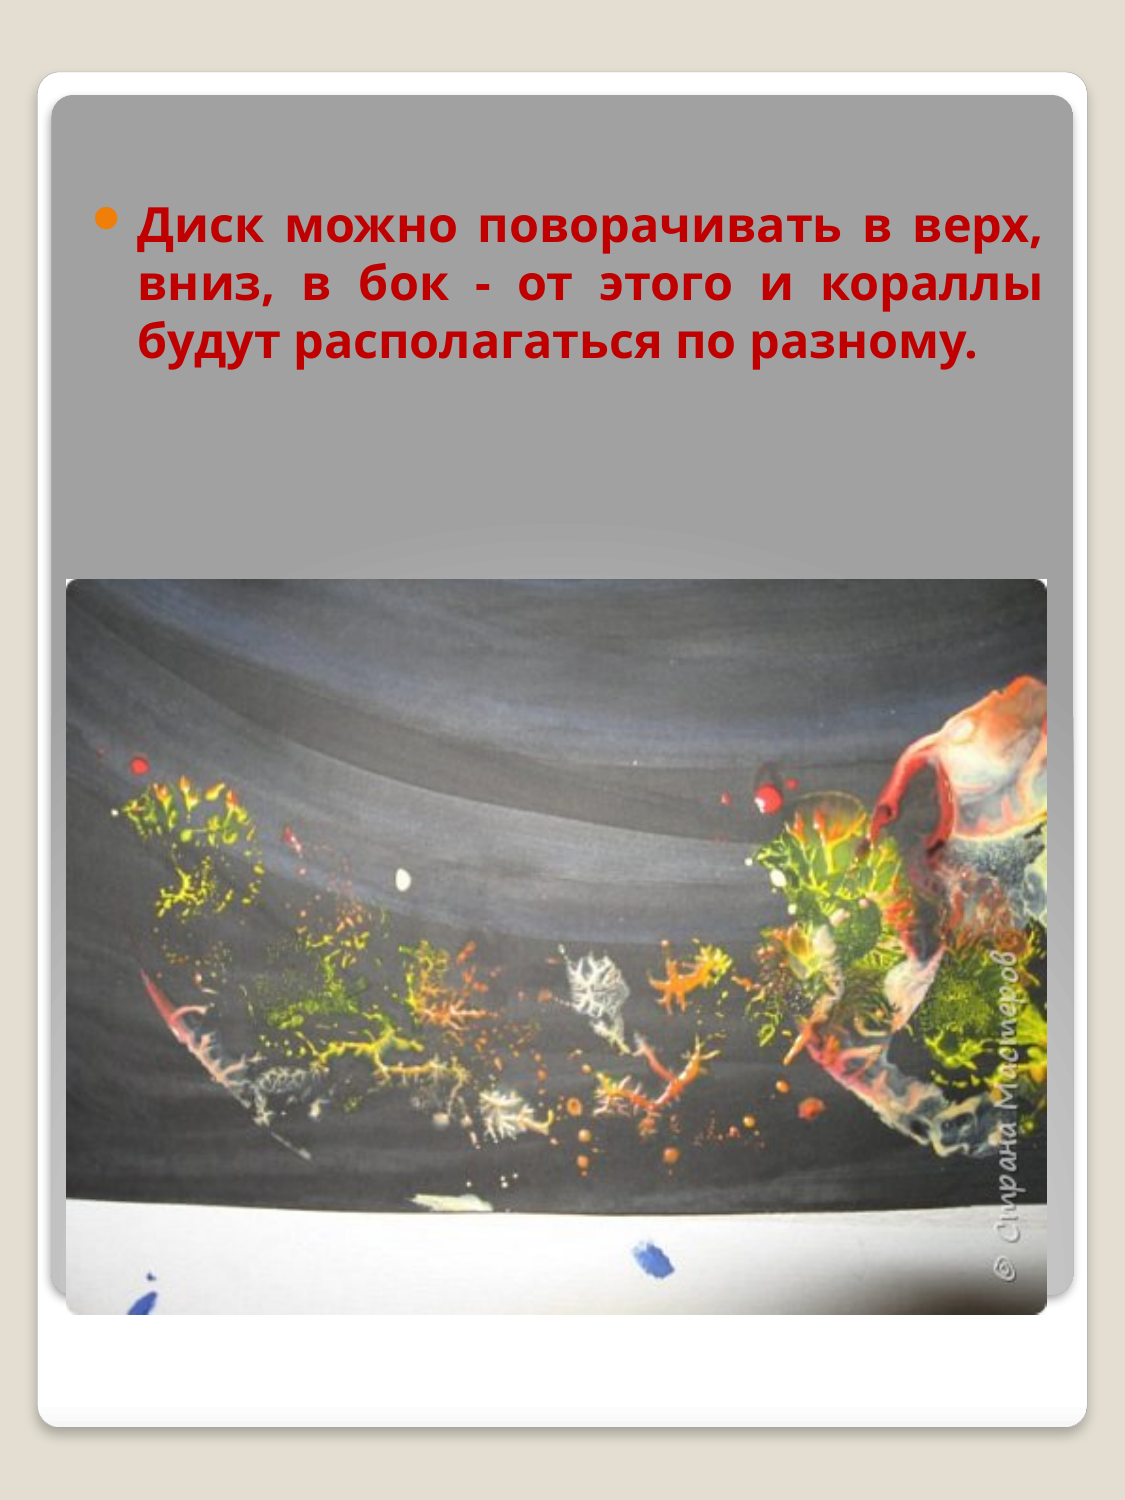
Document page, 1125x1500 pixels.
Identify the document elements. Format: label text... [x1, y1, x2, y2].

picture [66, 578, 1047, 1315]
list Диск можно поворачивать в верх, вниз, в бок - от этого и кораллы будут располагаться по разному. [61, 115, 1059, 396]
